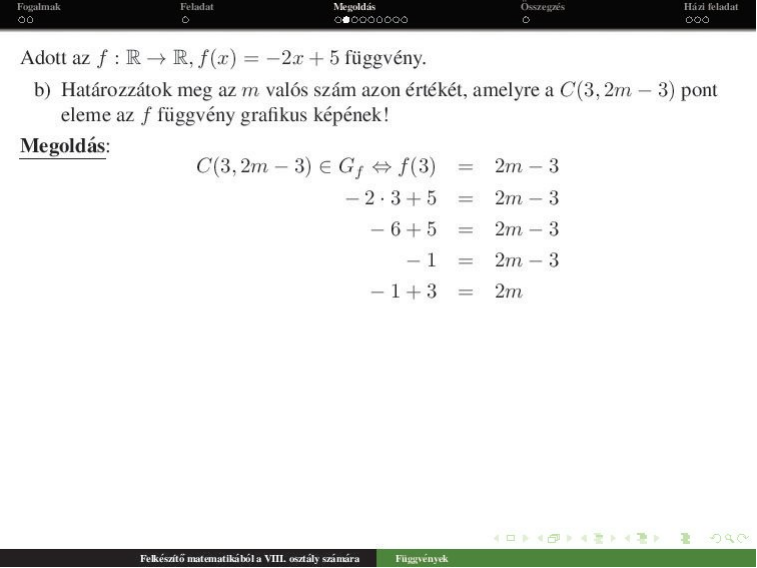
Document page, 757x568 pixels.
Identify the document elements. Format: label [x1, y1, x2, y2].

text_box [0, 0, 756, 567]
